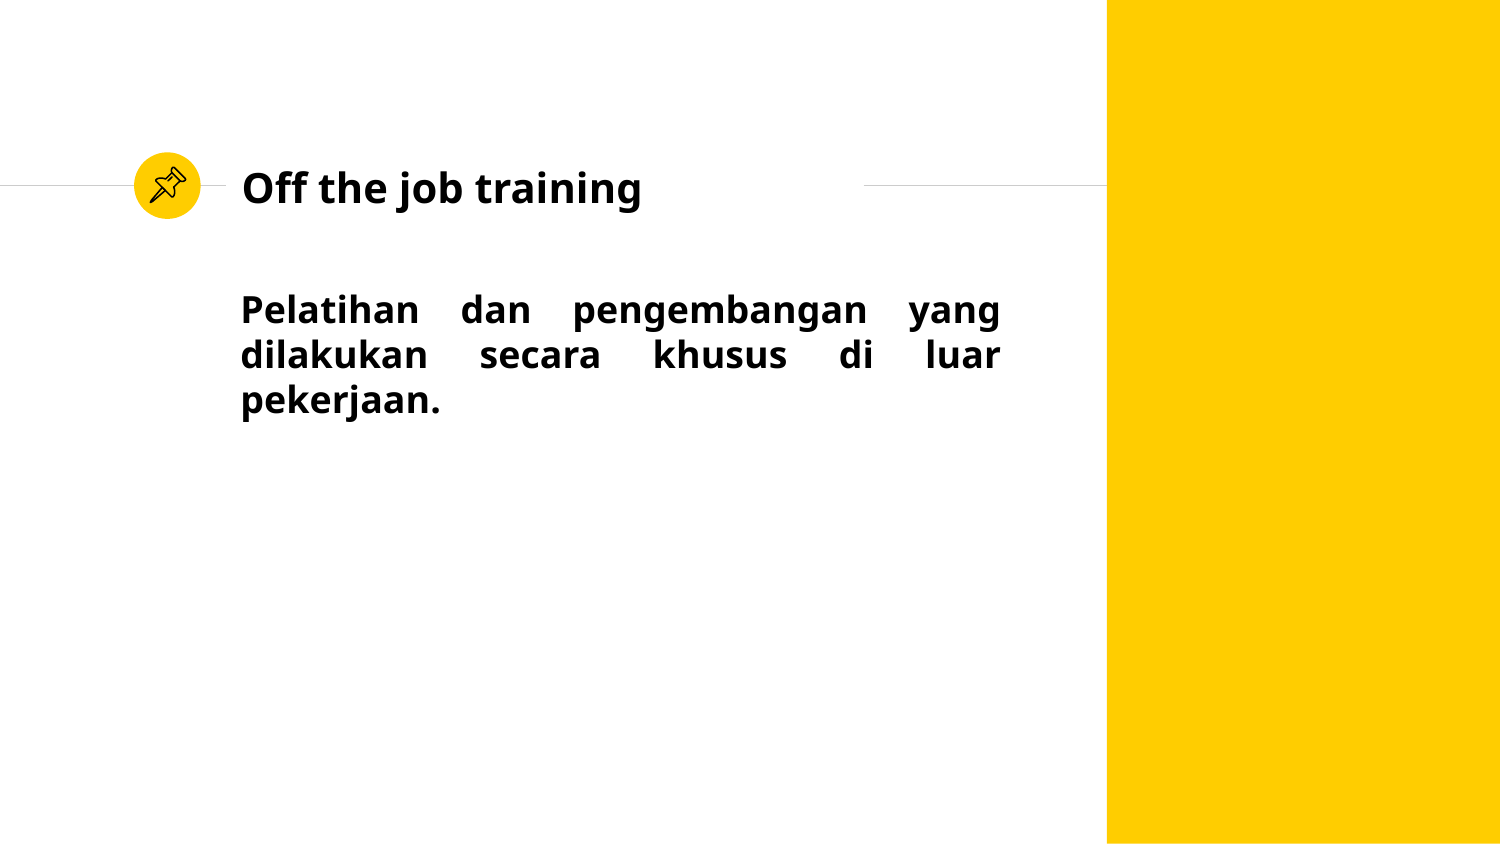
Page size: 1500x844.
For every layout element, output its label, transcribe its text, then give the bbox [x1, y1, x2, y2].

text_box [1106, 0, 1500, 844]
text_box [150, 166, 186, 203]
list Pelatihan dan pengembangan yang dilakukan secara khusus di luar pekerjaan. [206, 270, 1017, 783]
title Off the job training [226, 151, 911, 223]
